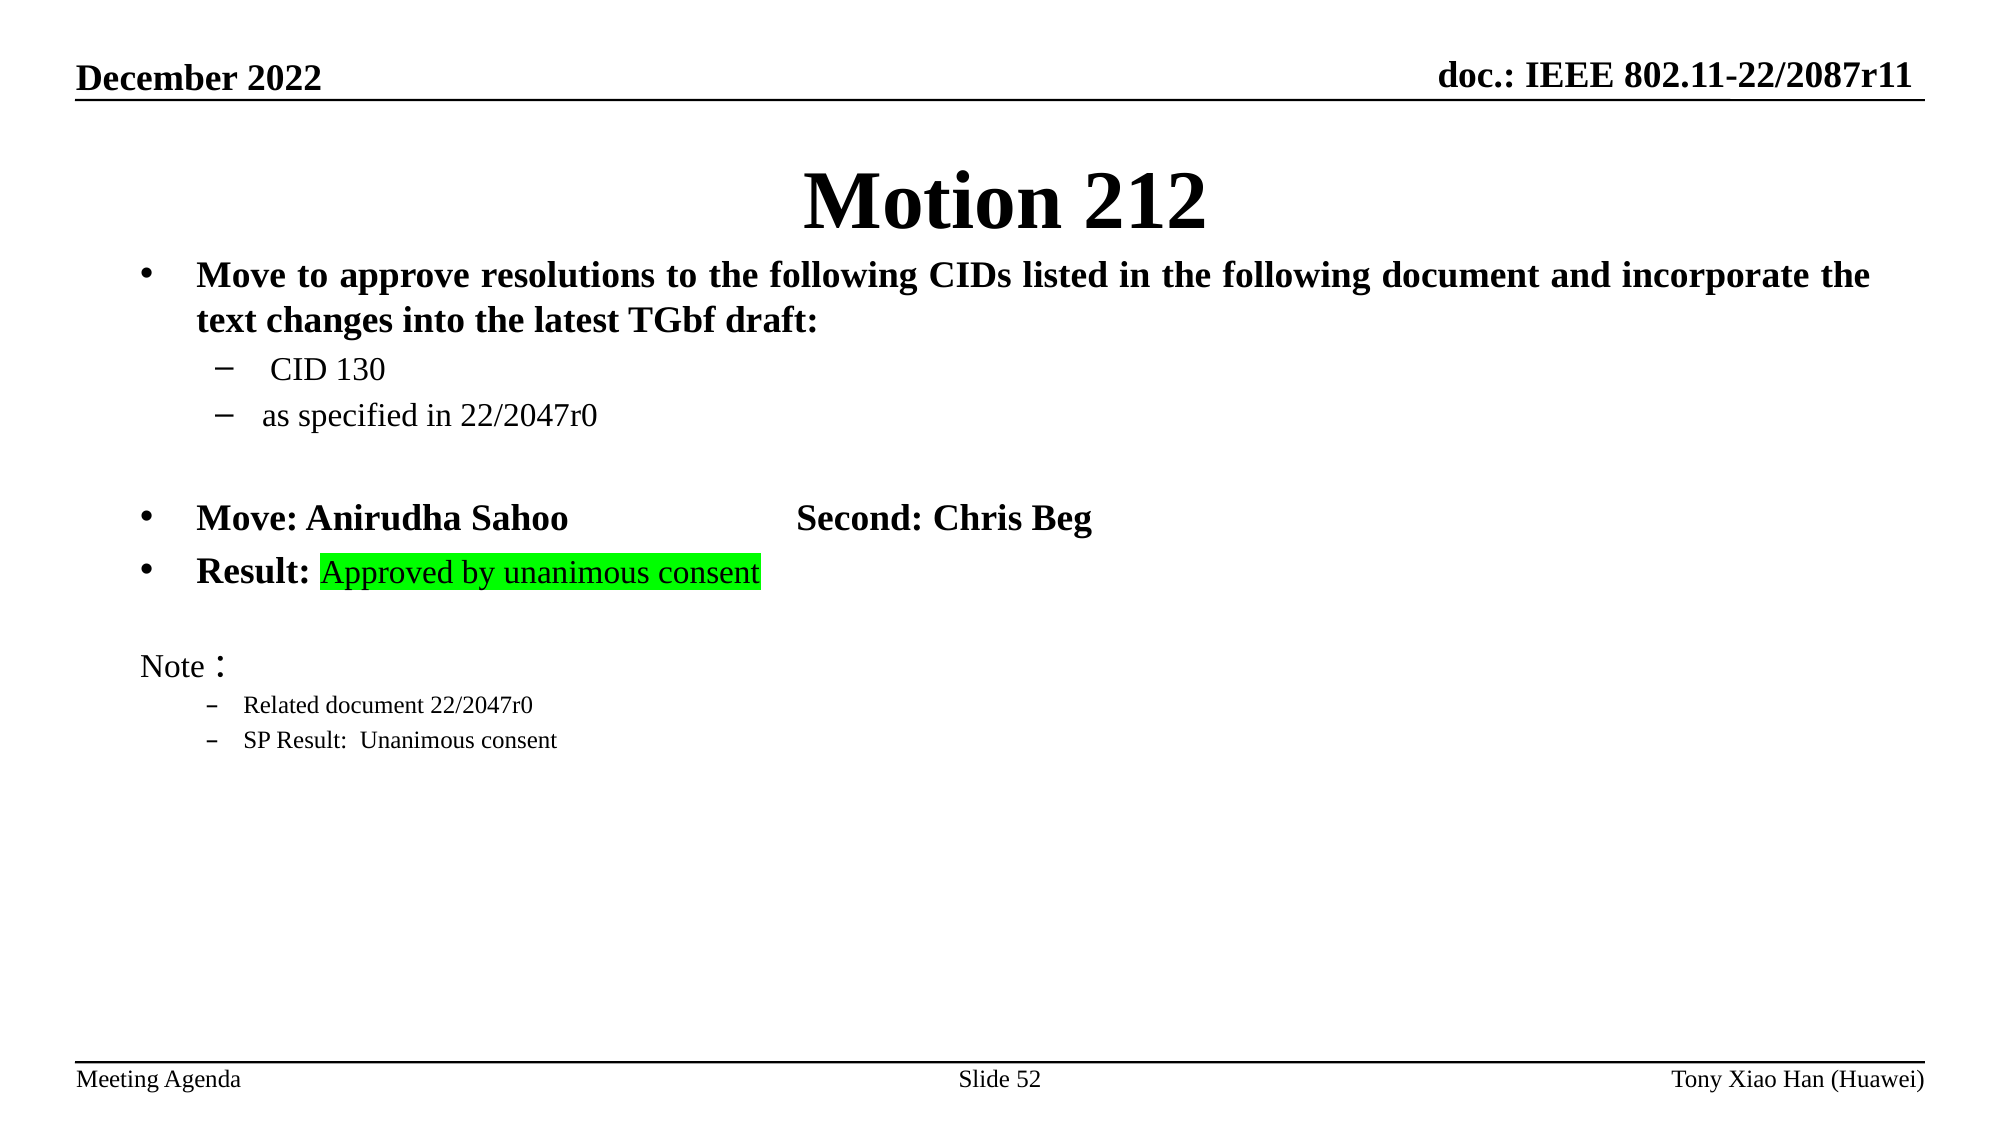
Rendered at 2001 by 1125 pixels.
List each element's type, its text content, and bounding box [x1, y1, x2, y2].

text_box Motion 212 [368, 137, 1644, 212]
text_box Move to approve resolutions to the following CIDs listed in the following document and incorporate the text changes into the latest TGbf draft: CID 130 as specified in 22/2047r0 Move: Anirudha Sahoo Second: Chris Beg Result: Approved by unanimous consent Note： Related document 22/2047r0 SP Result: Unanimous consent [125, 212, 1888, 900]
